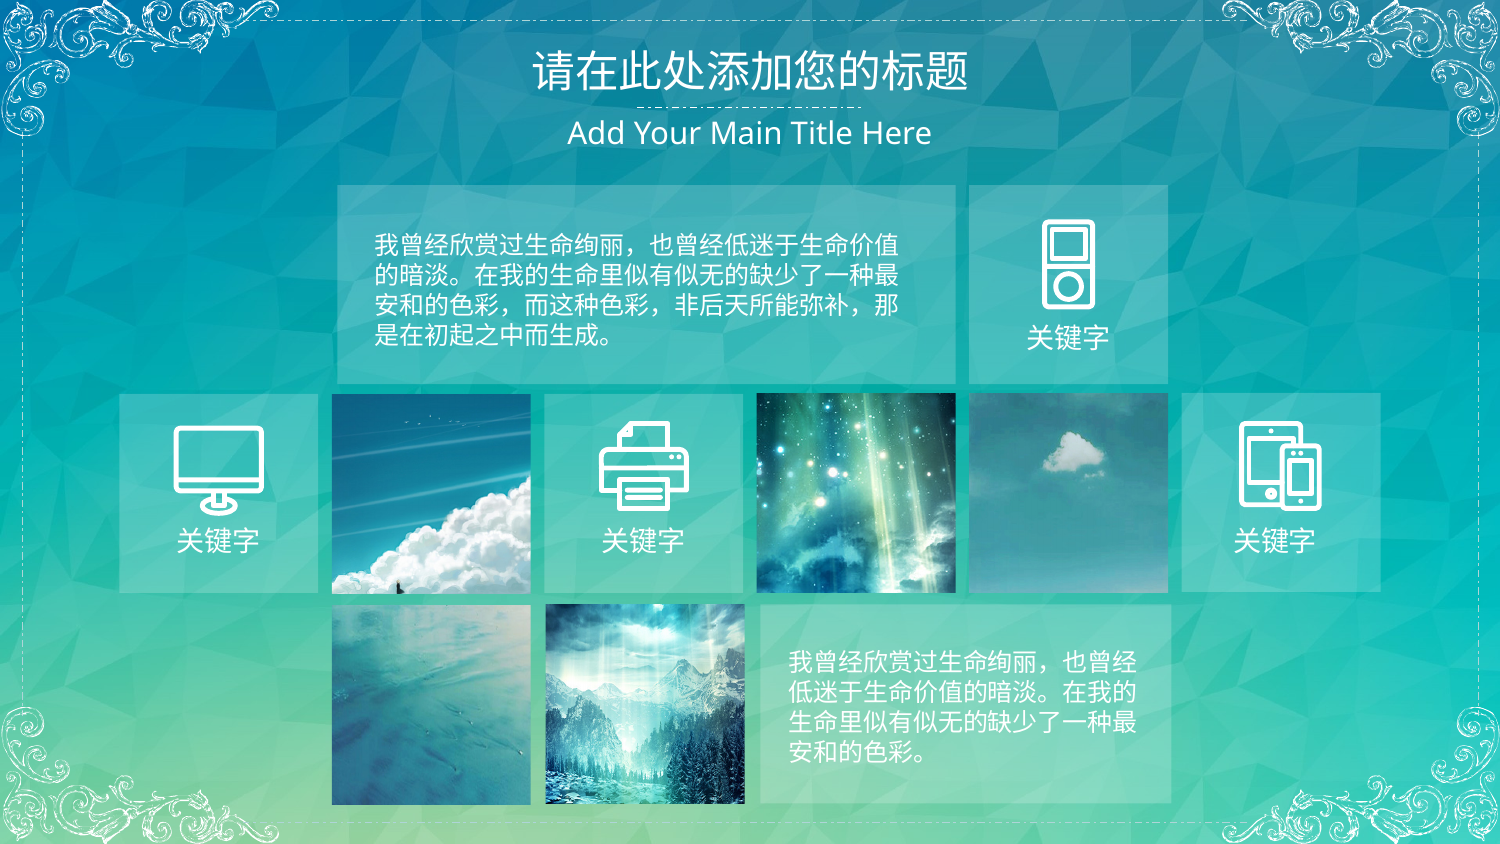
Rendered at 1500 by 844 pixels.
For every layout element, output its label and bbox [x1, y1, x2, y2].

text_box [969, 185, 1169, 420]
text_box [1181, 392, 1381, 623]
text_box [1, 0, 1500, 844]
text_box [479, 36, 1021, 159]
text_box [119, 393, 319, 623]
text_box [544, 393, 744, 623]
